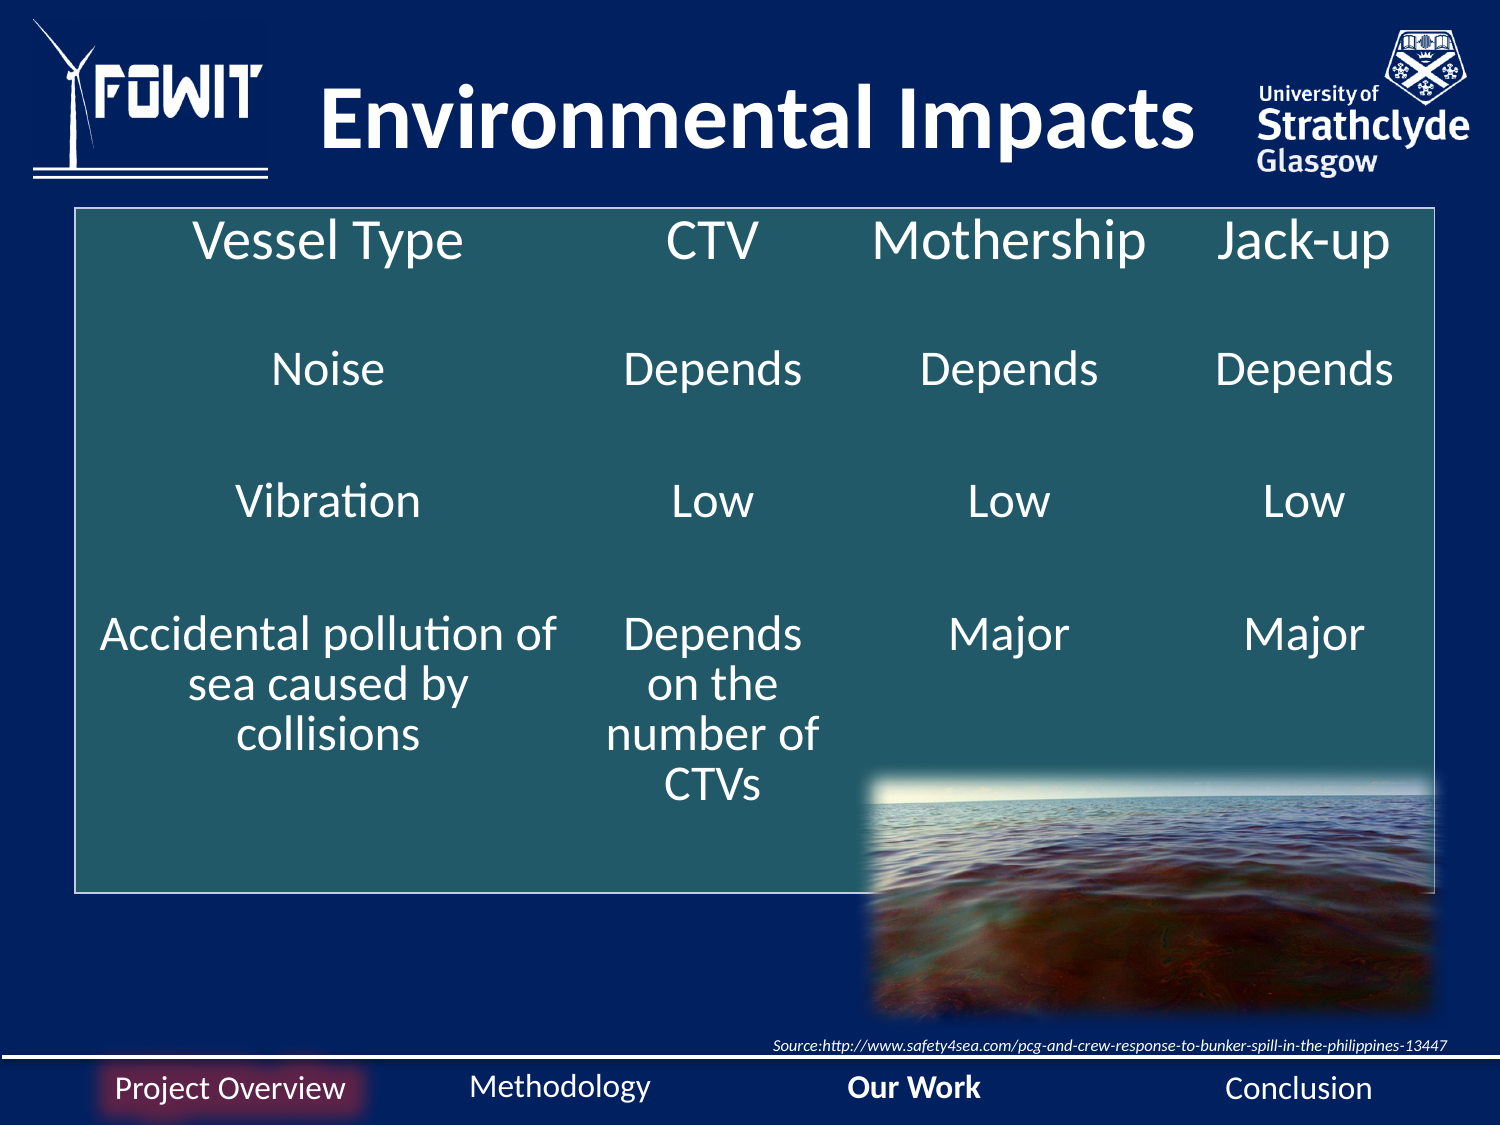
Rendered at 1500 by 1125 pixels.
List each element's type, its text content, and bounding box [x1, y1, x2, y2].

table_cell Low [582, 473, 844, 605]
picture [33, 19, 83, 185]
table_header Vessel Type [76, 209, 582, 340]
table_header Mothership [844, 209, 1175, 340]
picture [1434, 19, 1492, 185]
table_cell Depends [1175, 340, 1434, 473]
text_box Environmental Impacts [83, 18, 1434, 206]
table_cell Vibration [76, 473, 582, 605]
text_box Source:http://www.safety4sea.com/pcg-and-crew-response-to-bunker-spill-in-the-philippines-13447 [758, 1027, 1500, 1062]
table_header CTV [582, 209, 844, 340]
table_cell Major [1175, 605, 1434, 760]
table_cell Depends on the number of CTVs [582, 605, 844, 892]
table_cell Major [844, 605, 1175, 892]
table_header Jack-up [1175, 209, 1434, 340]
picture [854, 762, 1451, 1030]
table_cell Low [844, 473, 1175, 605]
table_cell Depends [844, 340, 1175, 473]
table_cell Depends [582, 340, 844, 473]
table_cell Low [1175, 473, 1434, 605]
table_cell Noise [76, 340, 582, 473]
table_cell Accidental pollution of sea caused by collisions [76, 605, 582, 892]
